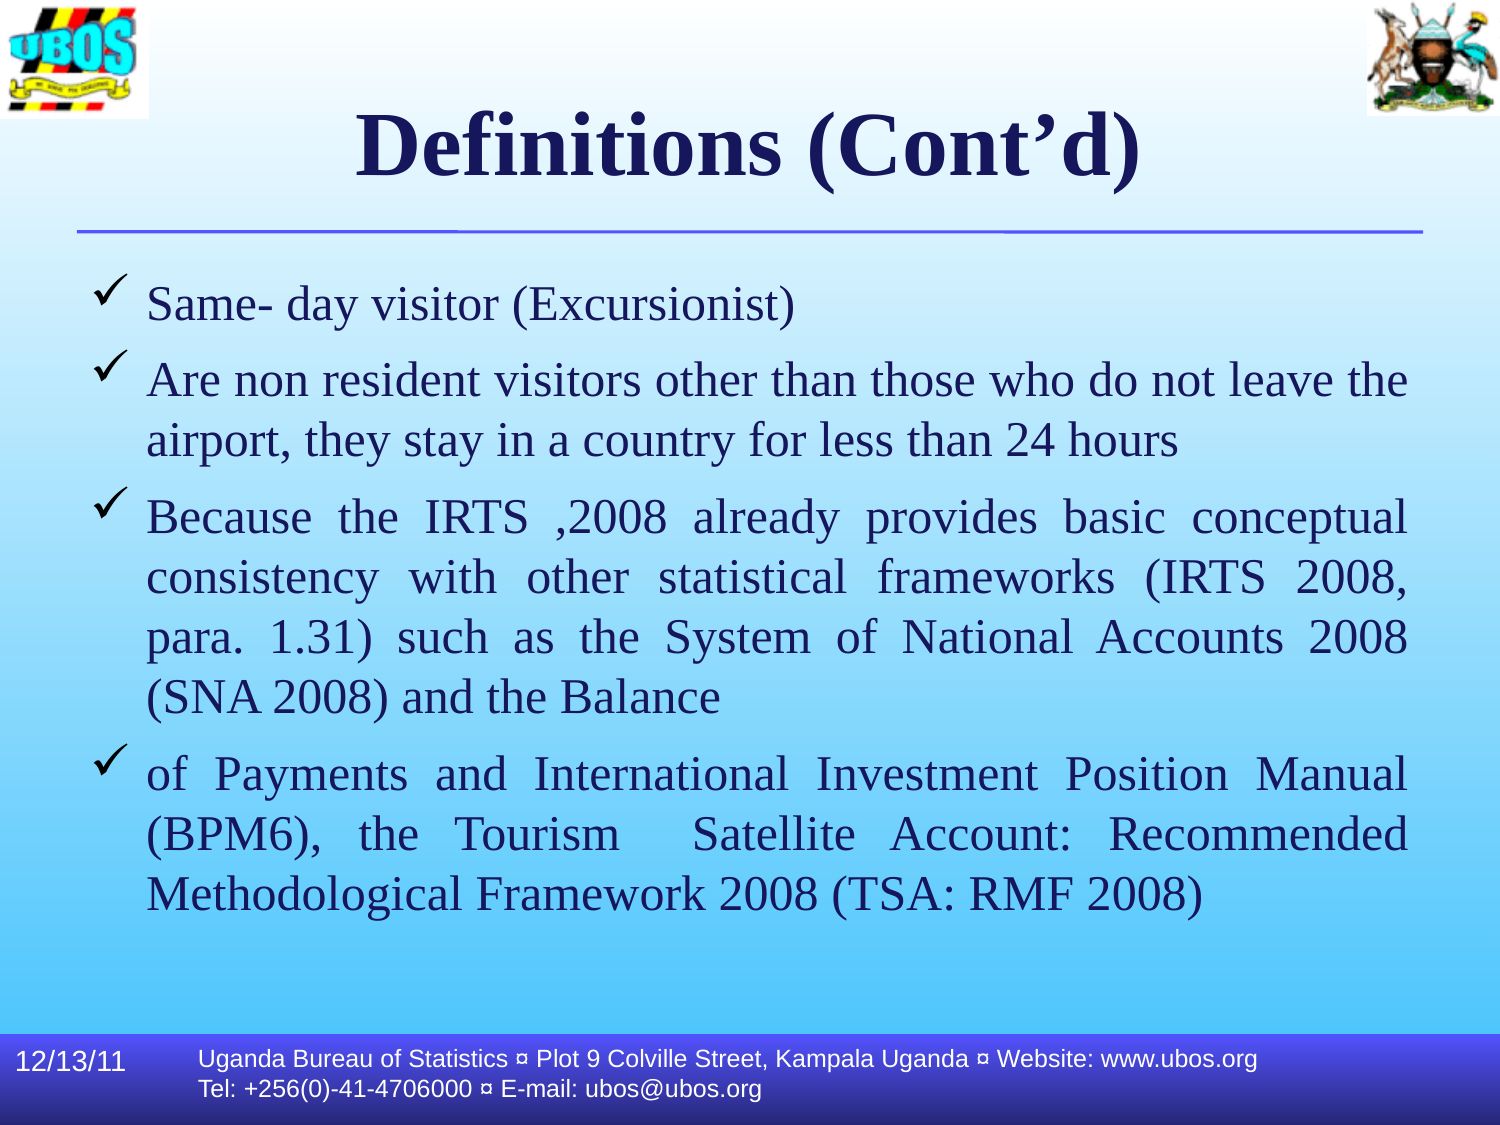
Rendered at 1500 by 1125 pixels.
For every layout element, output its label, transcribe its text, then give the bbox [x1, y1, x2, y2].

list Same- day visitor (Excursionist) Are non resident visitors other than those who do not leave the airport, they stay in a country for less than 24 hours Because the IRTS ,2008 already provides basic conceptual consistency with other statistical frameworks (IRTS 2008, para. 1.31) such as the System of National Accounts 2008 (SNA 2008) and the Balance of Payments and International Investment Position Manual (BPM6), the Tourism Satellite Account: Recommended Methodological Framework 2008 (TSA: RMF 2008) [74, 262, 1425, 1125]
picture [0, 0, 149, 119]
title Definitions (Cont’d) [74, 20, 1425, 257]
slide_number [0, 1034, 182, 1125]
footer Uganda Bureau of Statistics ¤ Plot 9 Colville Street, Kampala Uganda ¤ Website: www.ubos.org Tel: +256(0)-41-4706000 ¤ E-mail: ubos@ubos.org [182, 1034, 1352, 1125]
picture [1367, 0, 1500, 116]
